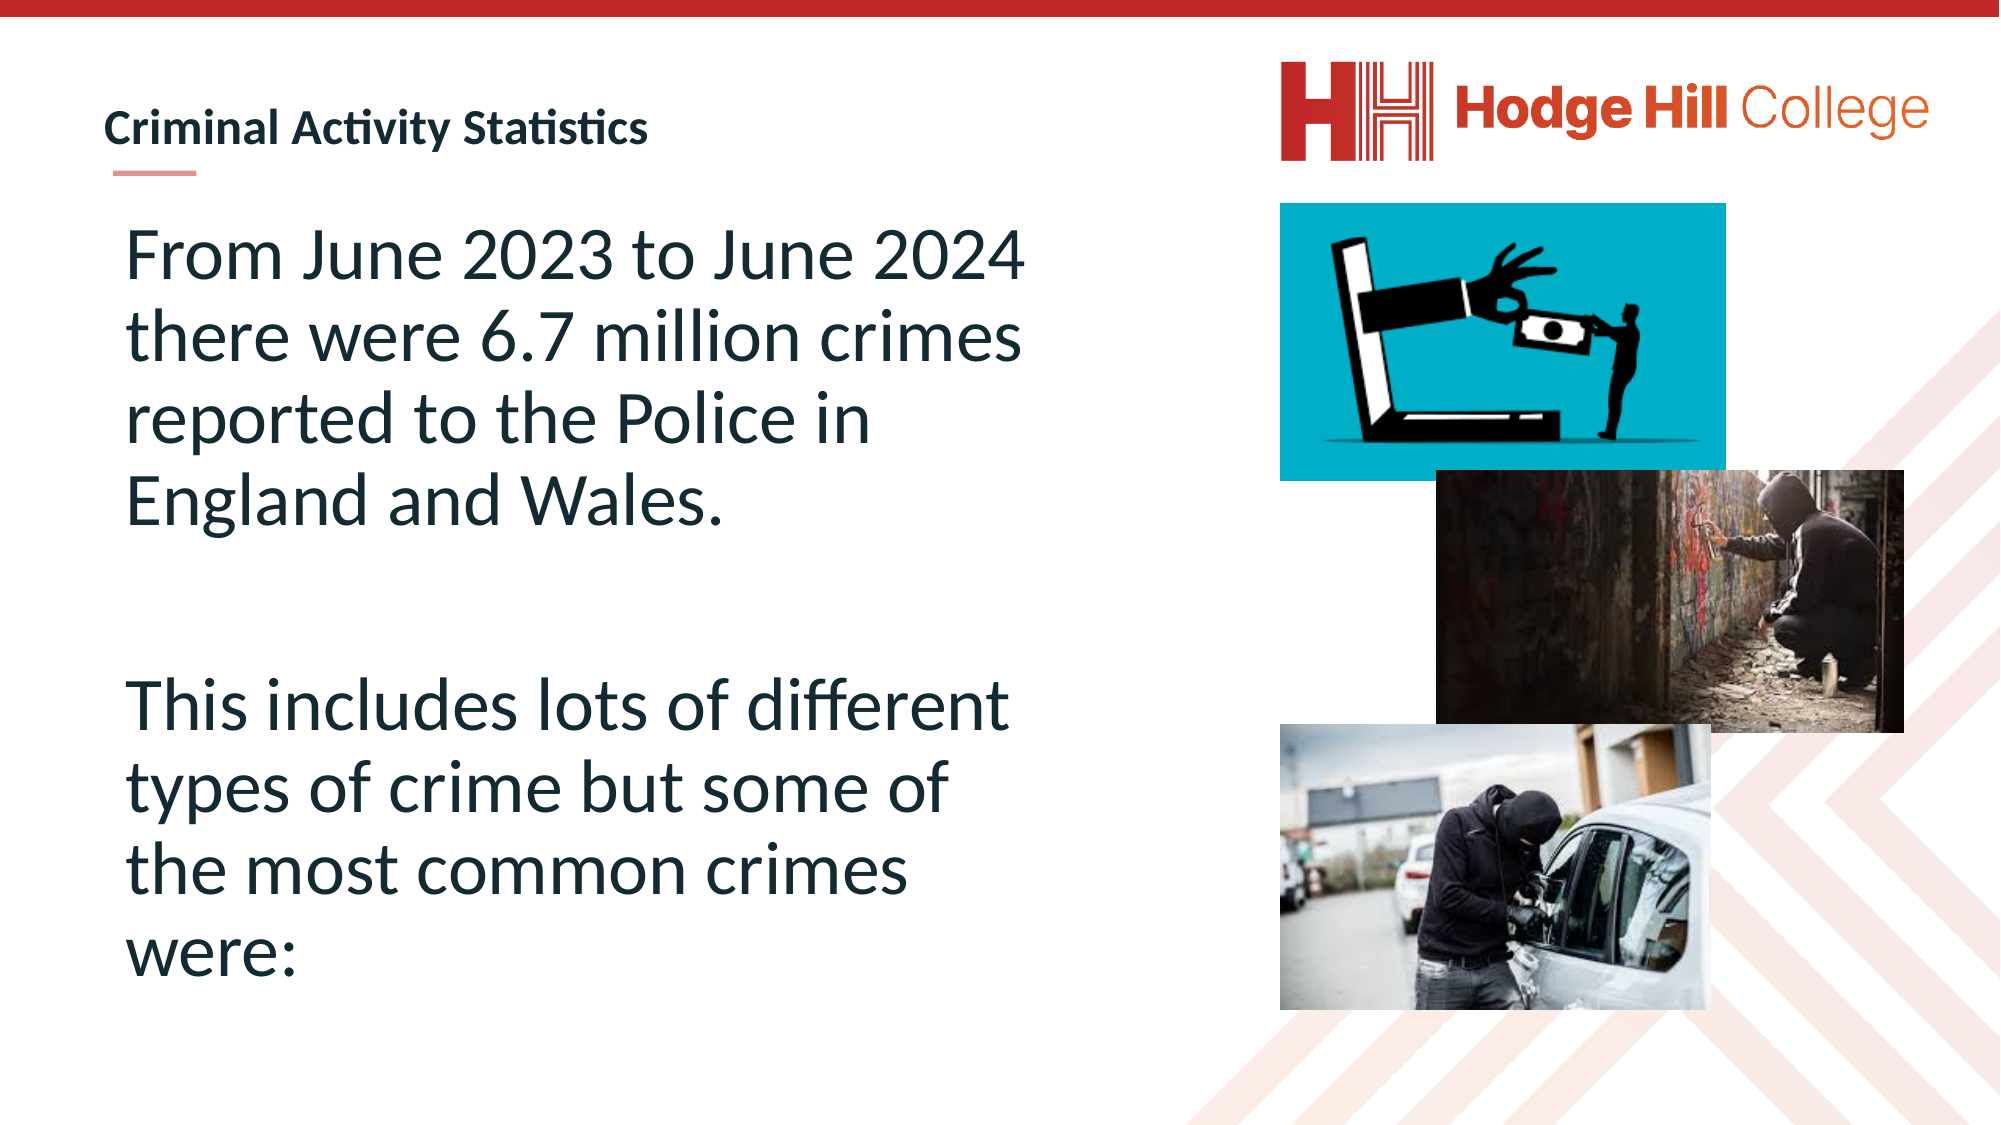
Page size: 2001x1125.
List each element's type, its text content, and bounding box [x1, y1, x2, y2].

picture [1073, 198, 2000, 1125]
title Criminal Activity Statistics [102, 29, 1091, 219]
picture [0, 0, 1999, 17]
picture [1280, 61, 1929, 161]
list From June 2023 to June 2024 there were 6.7 million crimes reported to the Police in England and Wales. This includes lots of different types of crime but some of the most common crimes were: [110, 219, 1073, 1046]
